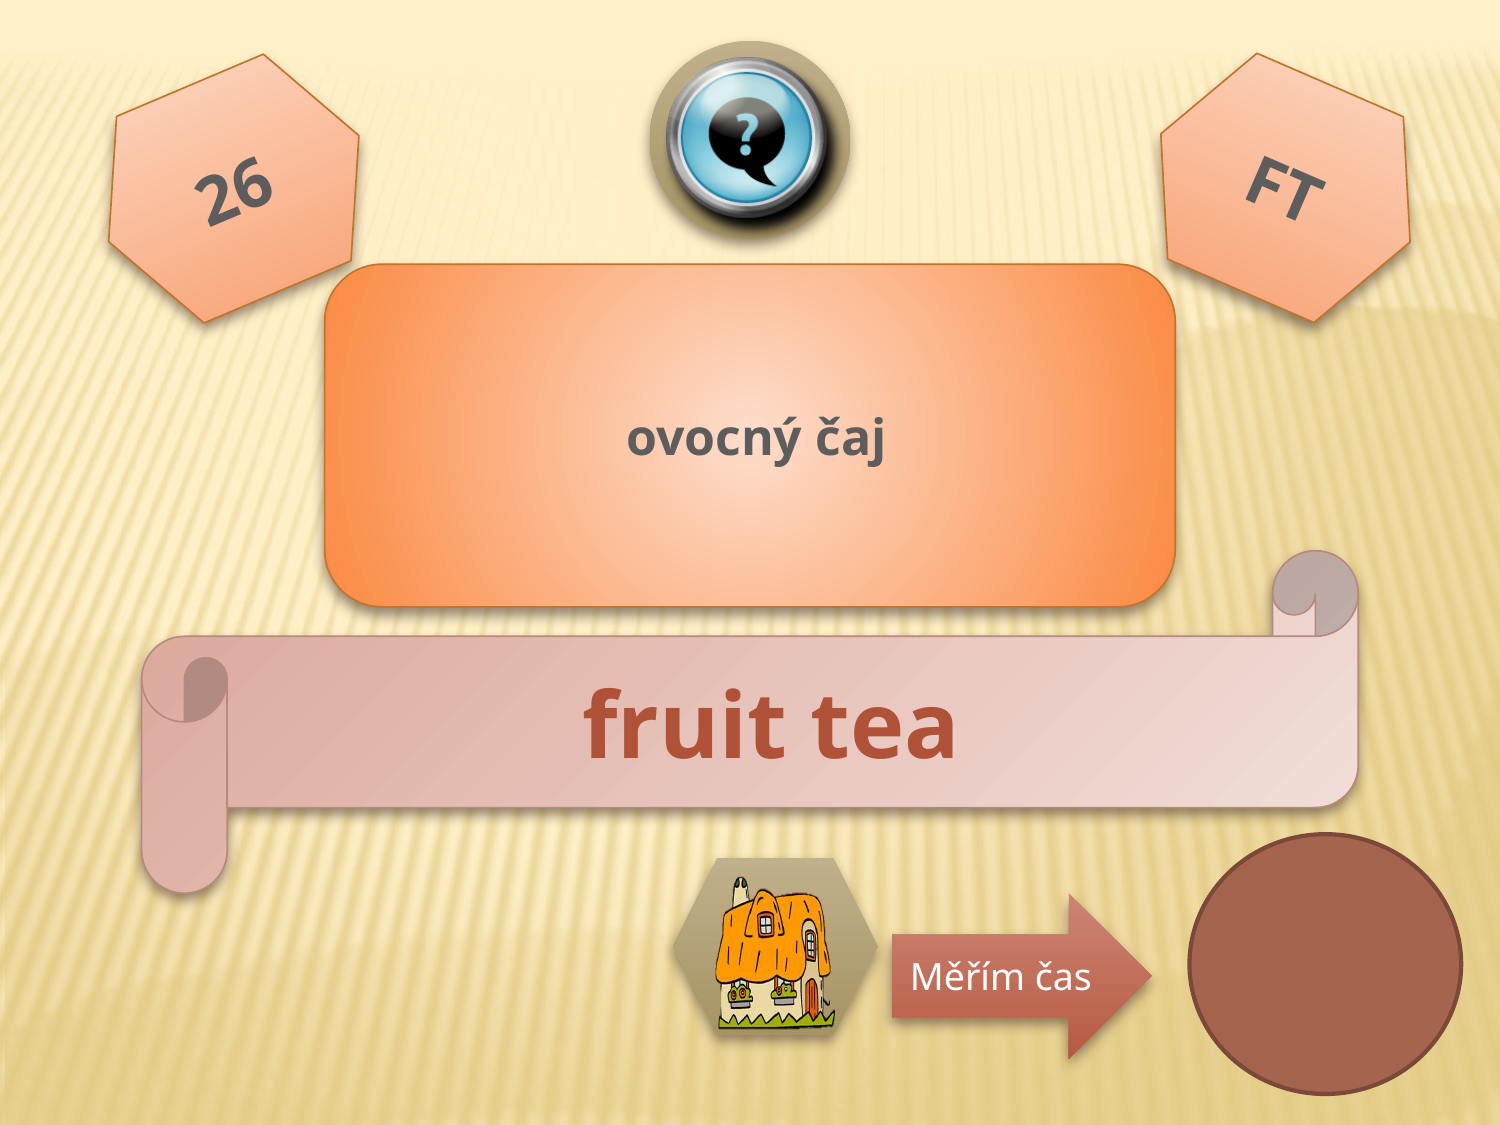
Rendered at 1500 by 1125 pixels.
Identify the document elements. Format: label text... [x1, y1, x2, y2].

text_box FT [1160, 52, 1411, 324]
text_box ovocný čaj [323, 263, 1177, 608]
text_box 26 [107, 53, 360, 324]
text_box [1187, 832, 1464, 1097]
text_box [672, 857, 878, 1040]
text_box fruit tea [140, 549, 1360, 895]
text_box Měřím čas [891, 893, 1152, 1059]
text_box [649, 40, 851, 242]
